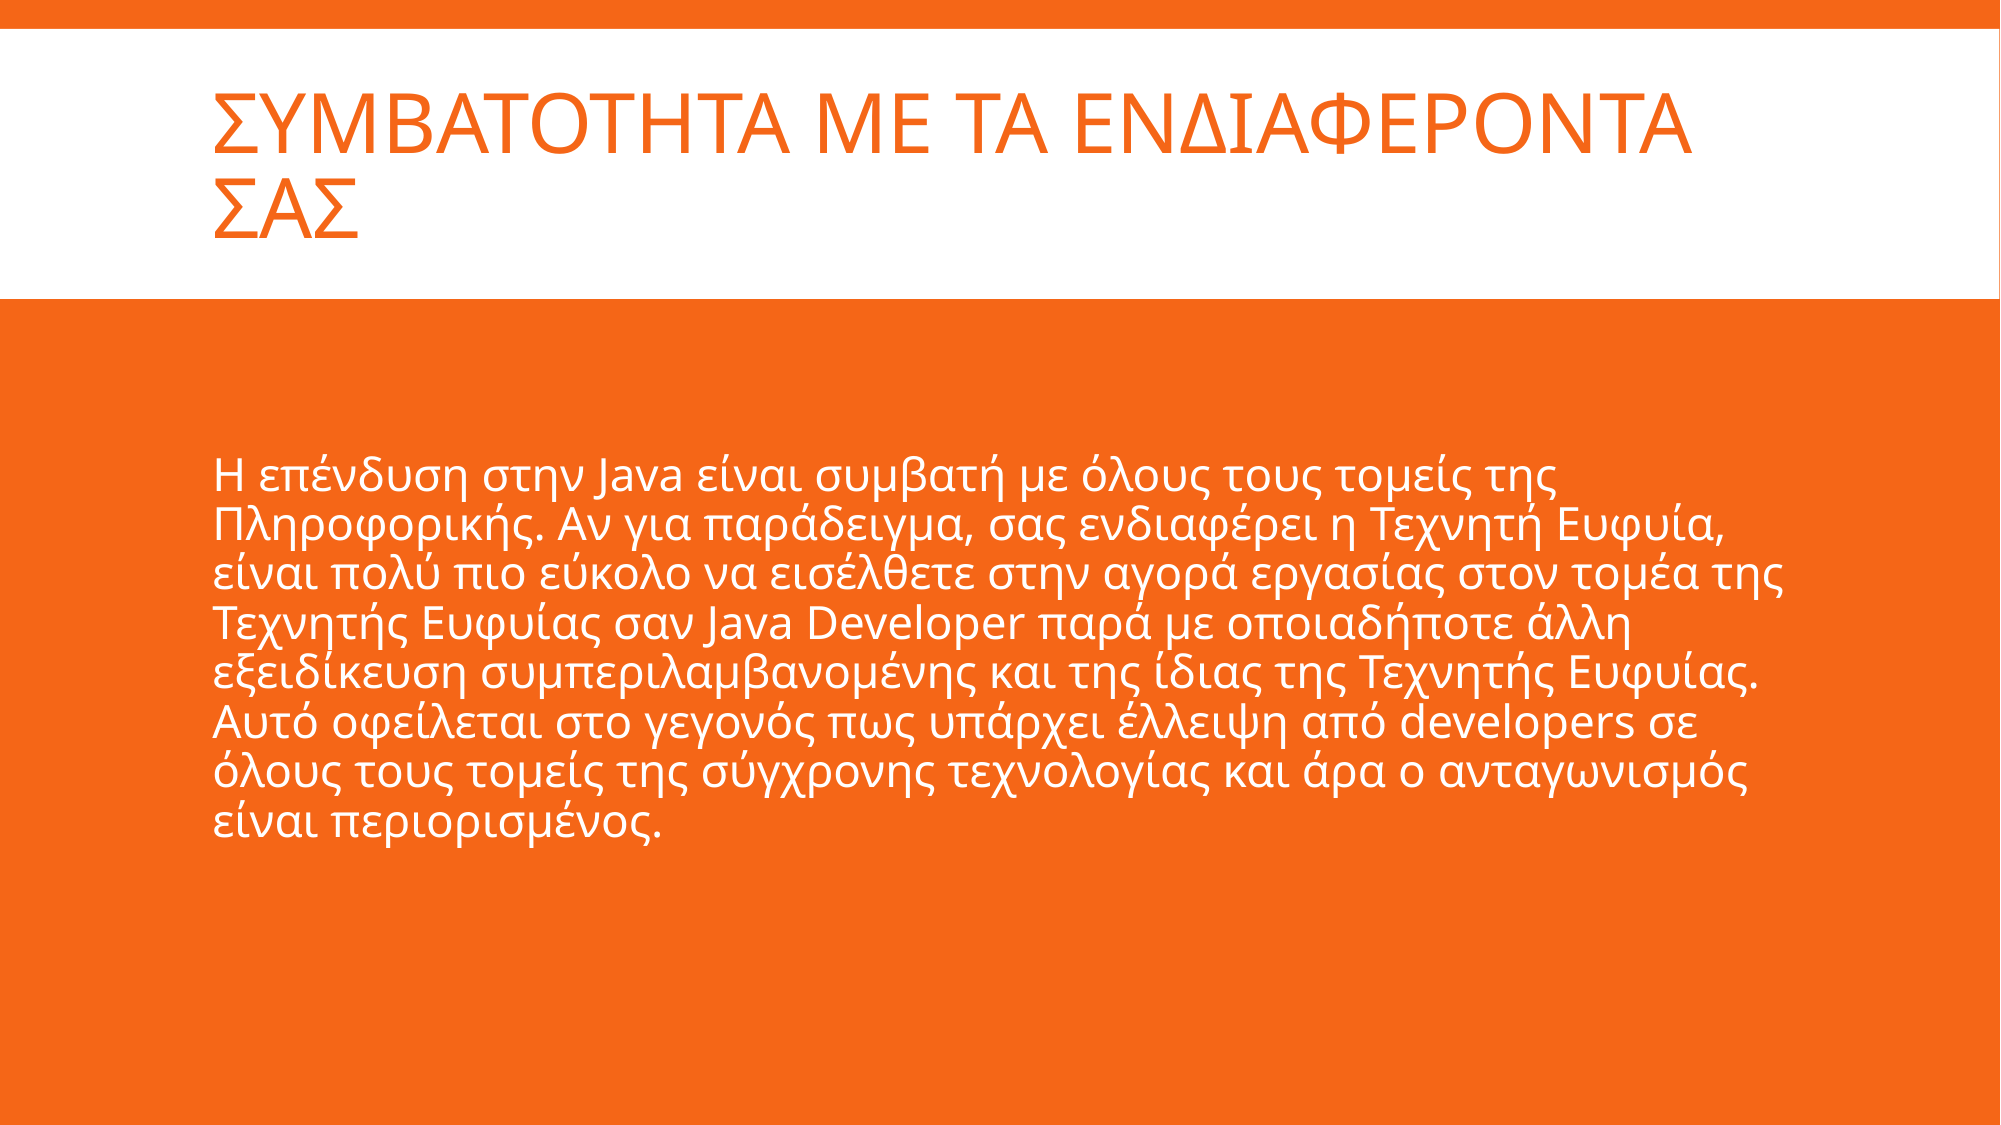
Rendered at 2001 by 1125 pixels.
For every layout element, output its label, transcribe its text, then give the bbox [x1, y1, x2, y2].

title Συμβατοτητα με τα ενδιαφεροντα σασ [197, 46, 1803, 295]
list Η επένδυση στην Java είναι συμβατή με όλους τους τομείς της Πληροφορικής. Αν για παράδειγμα, σας ενδιαφέρει η Τεχνητή Ευφυία, είναι πολύ πιο εύκολο να εισέλθετε στην αγορά εργασίας στον τομέα της Τεχνητής Ευφυίας σαν Java Developer παρά με οποιαδήποτε άλλη εξειδίκευση συμπεριλαμβανομένης και της ίδιας της Τεχνητής Ευφυίας. Αυτό οφείλεται στο γεγονός πως υπάρχει έλλειψη από developers σε όλους τους τομείς της σύγχρονης τεχνολογίας και άρα ο ανταγωνισμός είναι περιορισμένος. [197, 443, 1803, 924]
